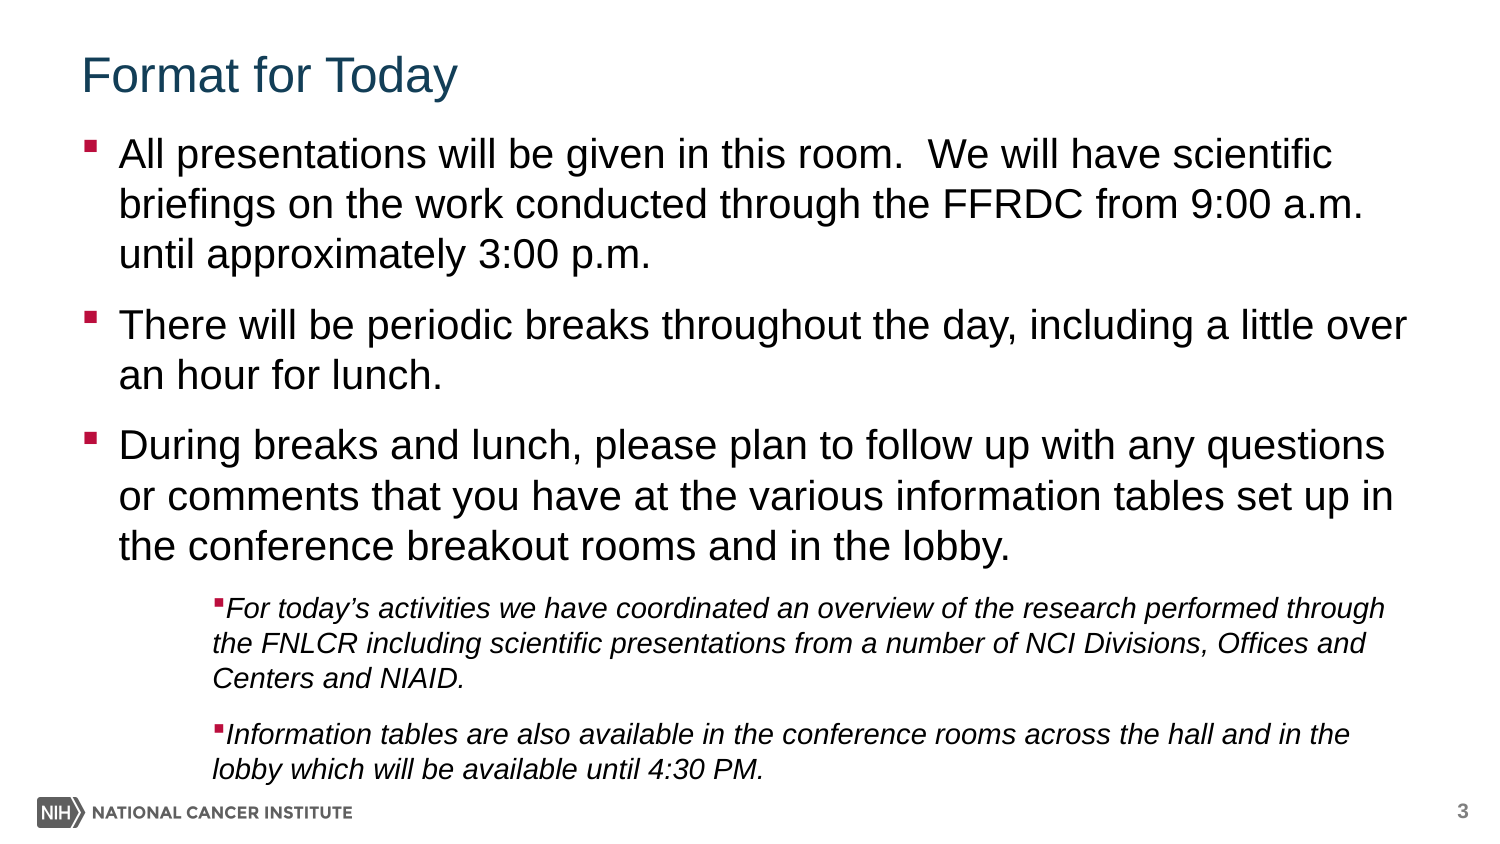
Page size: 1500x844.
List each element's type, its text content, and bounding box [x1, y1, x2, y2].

list All presentations will be given in this room. We will have scientific briefings on the work conducted through the FFRDC from 9:00 a.m. until approximately 3:00 p.m. There will be periodic breaks throughout the day, including a little over an hour for lunch. During breaks and lunch, please plan to follow up with any questions or comments that you have at the various information tables set up in the conference breakout rooms and in the lobby. For today’s activities we have coordinated an overview of the research performed through the FNLCR including scientific presentations from a number of NCI Divisions, Offices and Centers and NIAID. Information tables are also available in the conference rooms across the hall and in the lobby which will be available until 4:30 PM. [81, 126, 1421, 781]
picture [37, 797, 352, 828]
title Format for Today [81, 51, 1421, 104]
